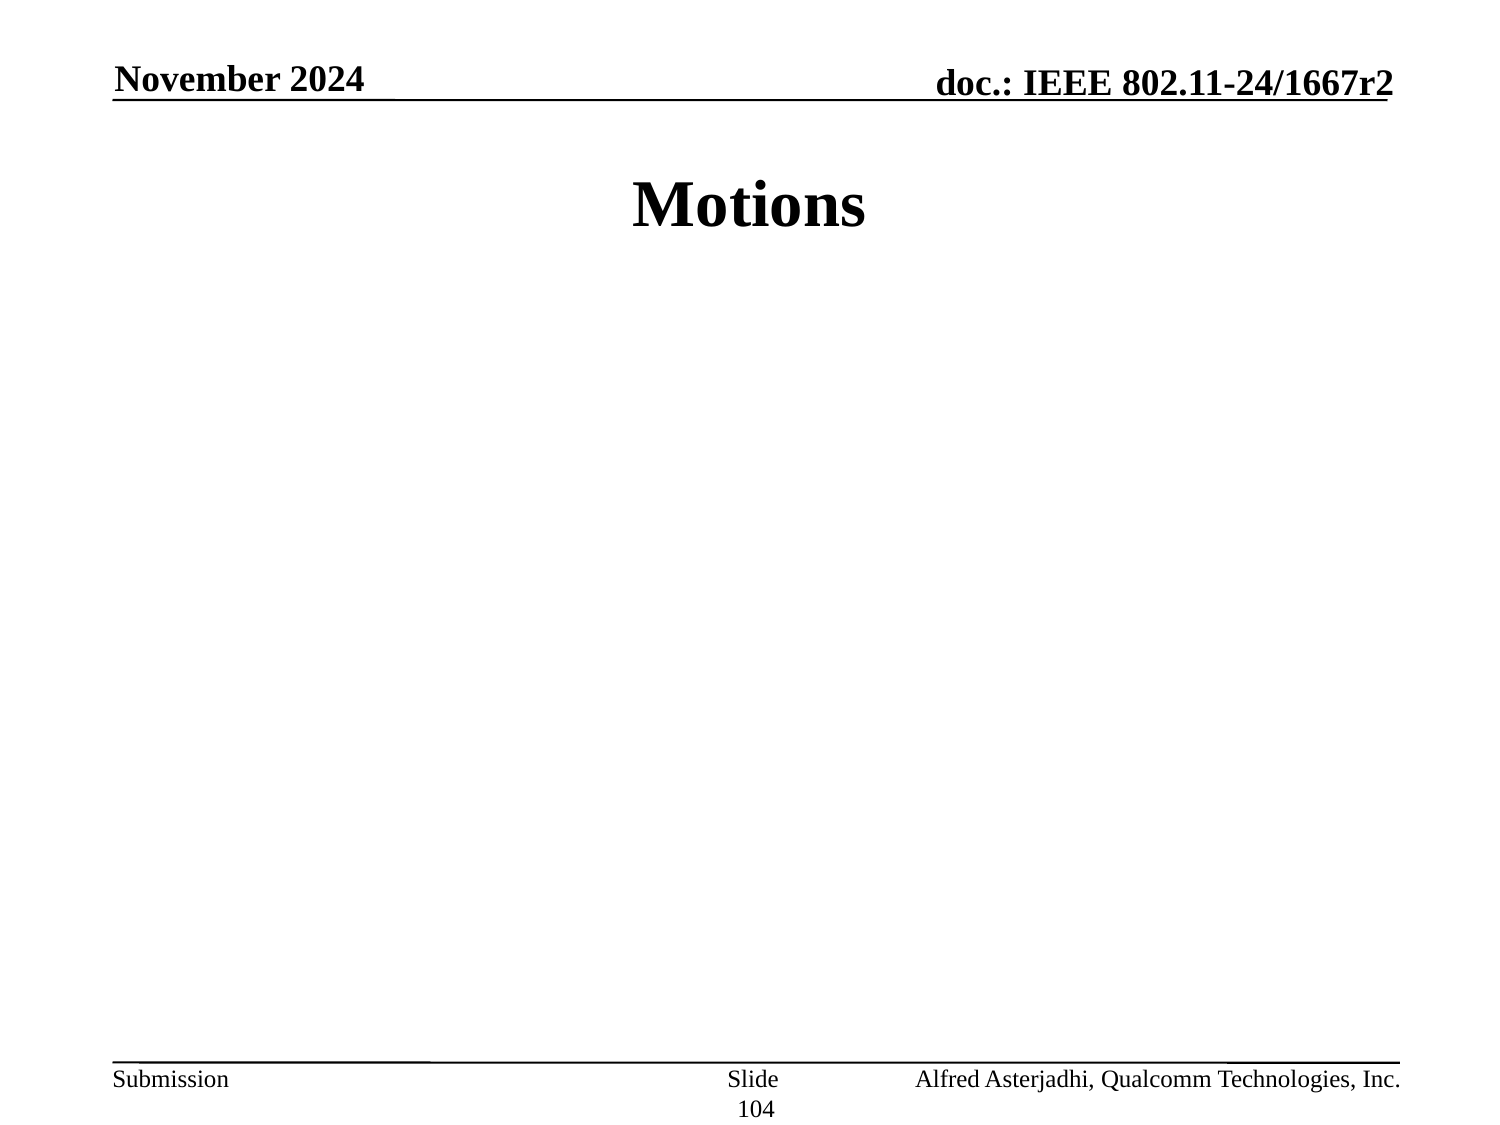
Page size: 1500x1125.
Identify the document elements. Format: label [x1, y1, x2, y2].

slide_number [114, 54, 423, 100]
title [112, 112, 1388, 288]
slide_number [712, 1061, 800, 1123]
footer [878, 1061, 1402, 1093]
